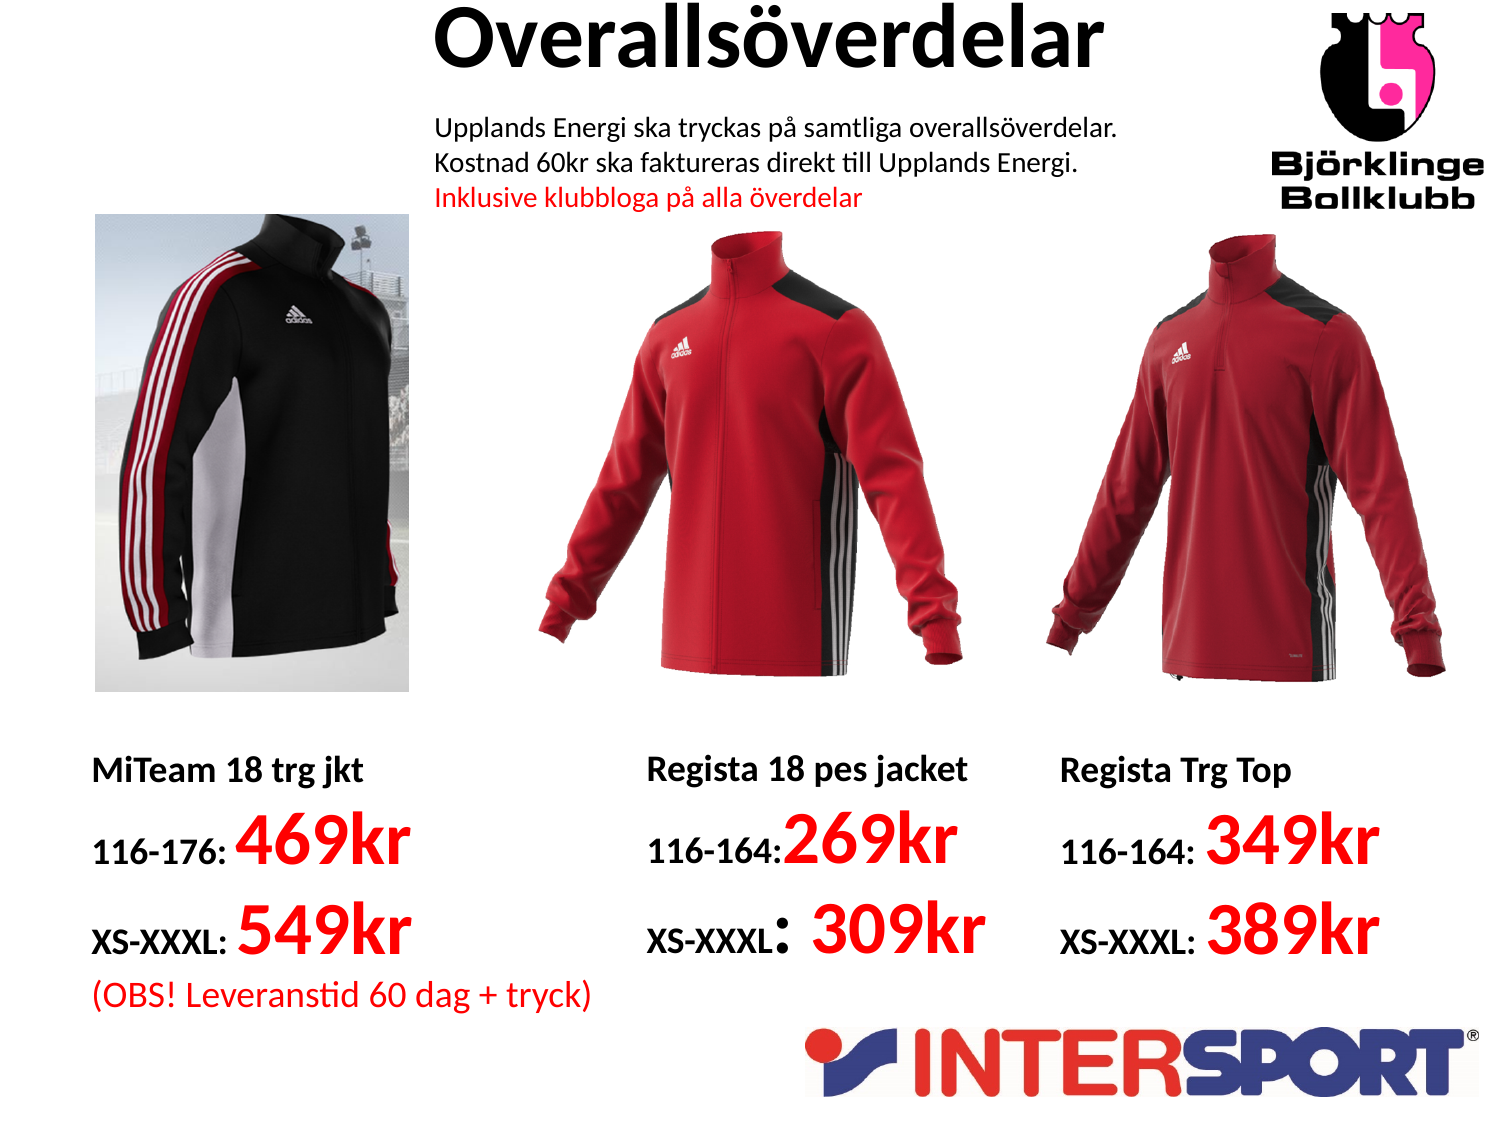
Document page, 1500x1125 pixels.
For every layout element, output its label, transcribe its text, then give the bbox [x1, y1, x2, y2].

text_box MiTeam 18 trg jkt 116-176: 469kr XS-XXXL: 549kr (OBS! Leveranstid 60 dag + tryck) [76, 737, 733, 1023]
text_box Regista Trg Top 116-164: 349kr XS-XXXL: 389kr [1045, 737, 1424, 978]
text_box Overallsöverdelar [95, 0, 1446, 179]
picture [1045, 13, 1484, 700]
text_box Upplands Energi ska tryckas på samtliga overallsöverdelar. Kostnad 60kr ska faktureras direkt till Upplands Energi. Inklusive klubbloga på alla överdelar [419, 100, 1215, 221]
picture [805, 1027, 1480, 1097]
picture [95, 213, 409, 692]
picture [537, 213, 963, 692]
text_box Regista 18 pes jacket 116-164:269kr XS-XXXL: 309kr [631, 691, 1008, 1022]
